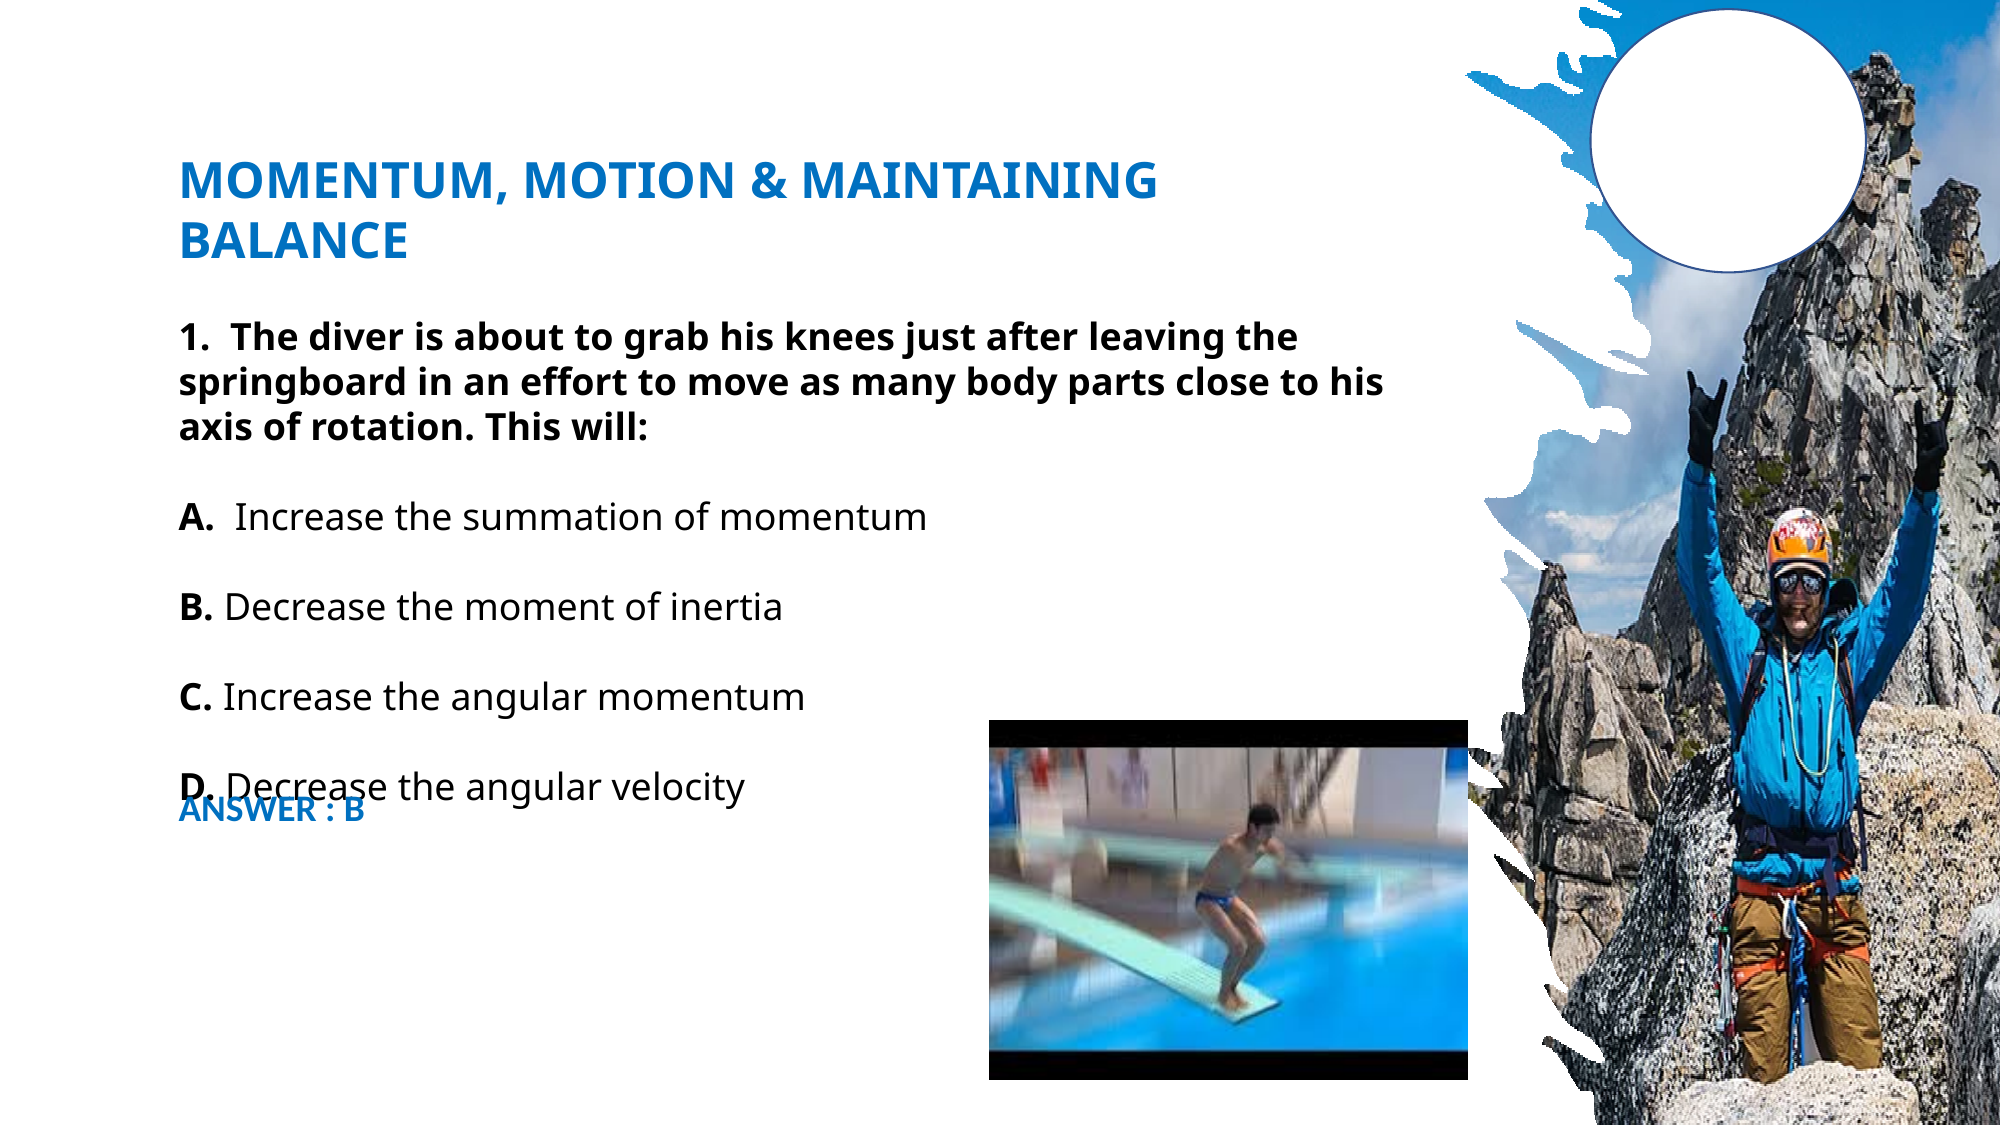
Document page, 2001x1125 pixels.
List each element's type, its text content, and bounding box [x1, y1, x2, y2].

picture [989, 0, 2000, 1125]
text_box ANSWER : B [163, 776, 580, 837]
text_box MOMENTUM, MOTION & MAINTAINING BALANCE 1. The diver is about to grab his knees just after leaving the springboard in an effort to move as many body parts close to his axis of rotation. This will: A. Increase the summation of momentum B. Decrease the moment of inertia C. Increase the angular momentum D. Decrease the angular velocity [163, 140, 1415, 816]
